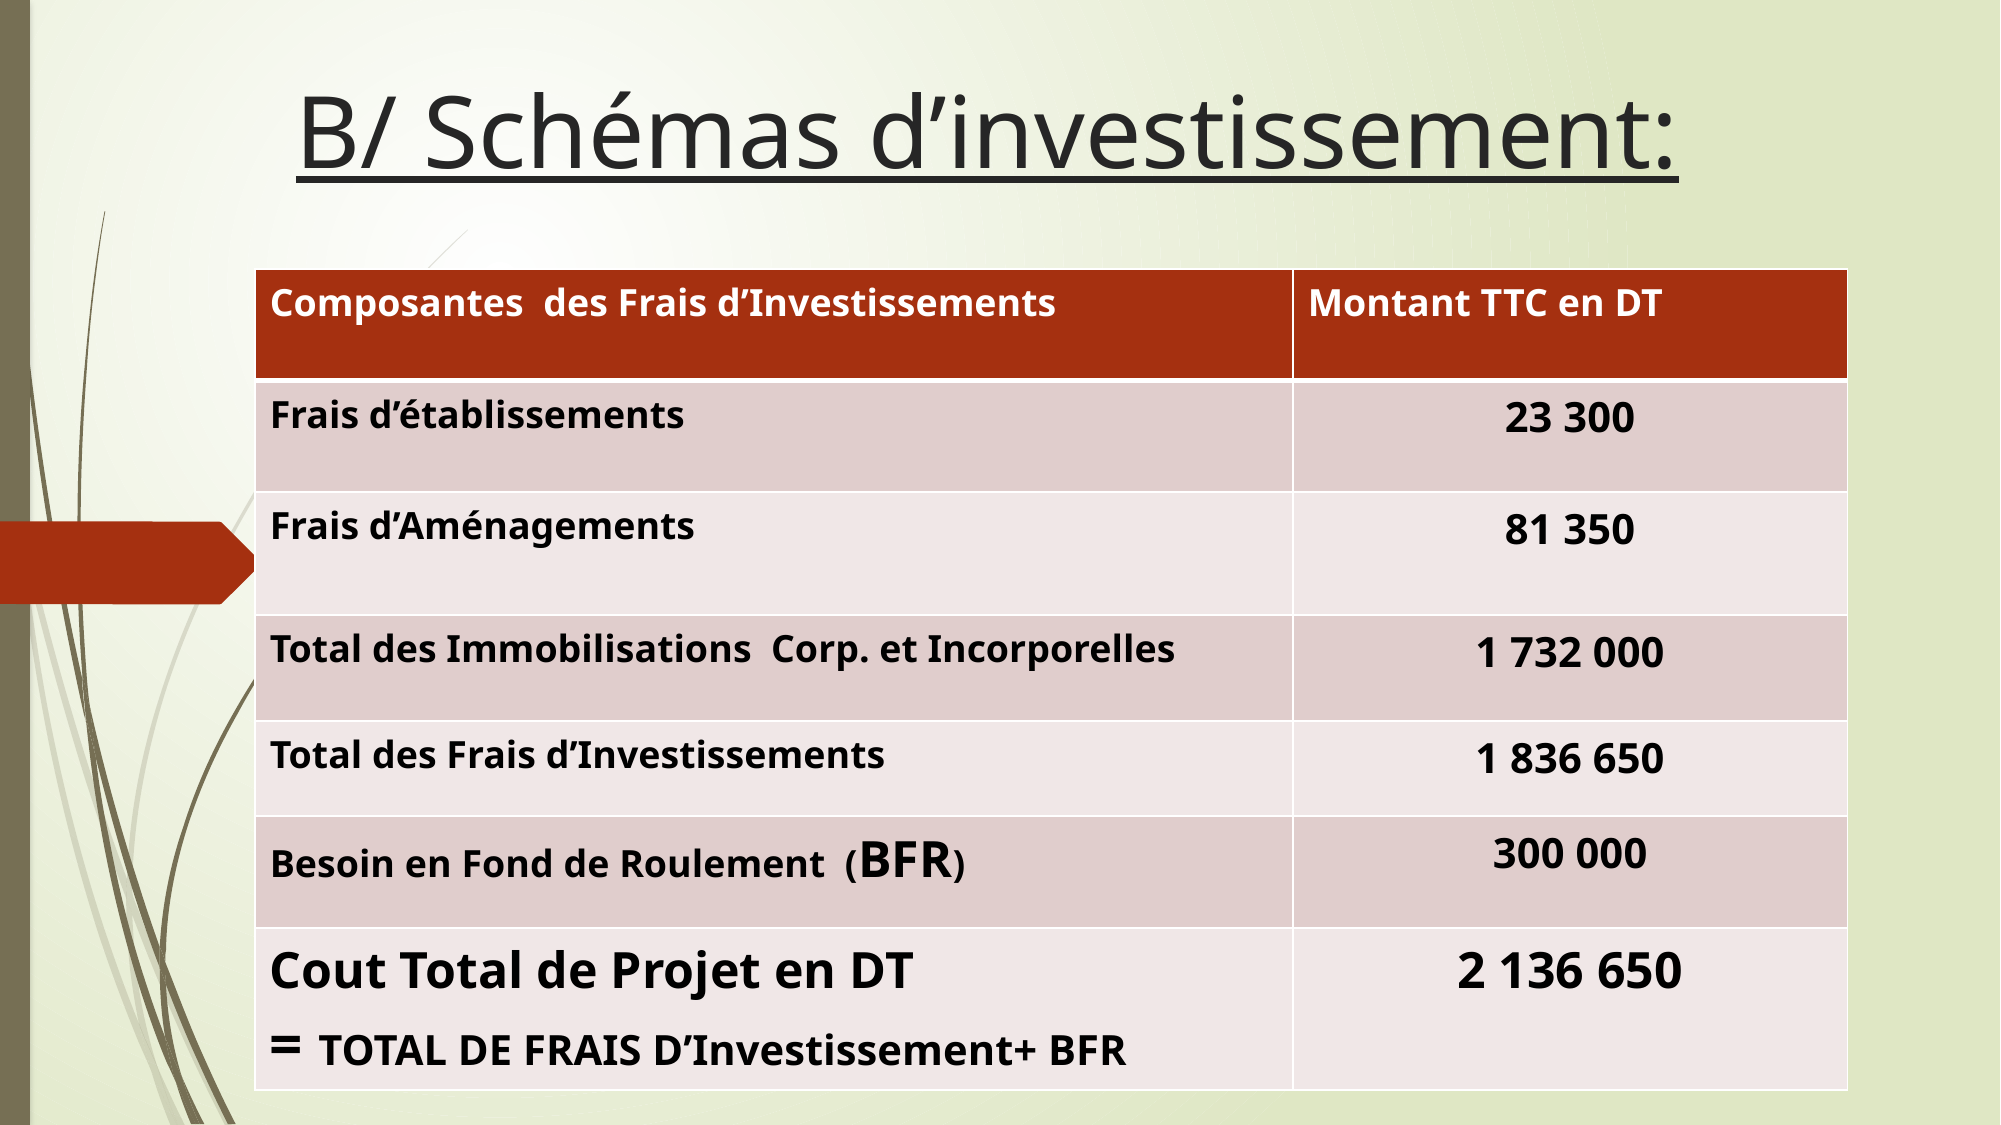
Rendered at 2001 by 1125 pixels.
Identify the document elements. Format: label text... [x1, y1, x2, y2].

table_cell 81 350 [1294, 493, 1847, 614]
table_cell Total des Frais d’Investissements [256, 722, 1292, 815]
table_cell 23 300 [1294, 383, 1847, 491]
table_header Montant TTC en DT [1294, 270, 1847, 378]
table_cell Frais d’établissements [256, 383, 1292, 491]
table_cell 1 732 000 [1294, 616, 1847, 720]
table_cell 1 836 650 [1294, 722, 1847, 815]
title B/ Schémas d’investissement: [280, 35, 1759, 222]
table_cell Frais d’Aménagements [256, 493, 1292, 614]
table_header Composantes des Frais d’Investissements [256, 270, 1292, 378]
table_cell 300 000 [1294, 817, 1847, 927]
table_cell 2 136 650 [1294, 929, 1847, 1089]
table_cell Besoin en Fond de Roulement (BFR) [256, 817, 1292, 927]
table_cell Total des Immobilisations Corp. et Incorporelles [256, 616, 1292, 720]
table_cell Cout Total de Projet en DT = TOTAL DE FRAIS D’Investissement+ BFR [256, 929, 1292, 1089]
